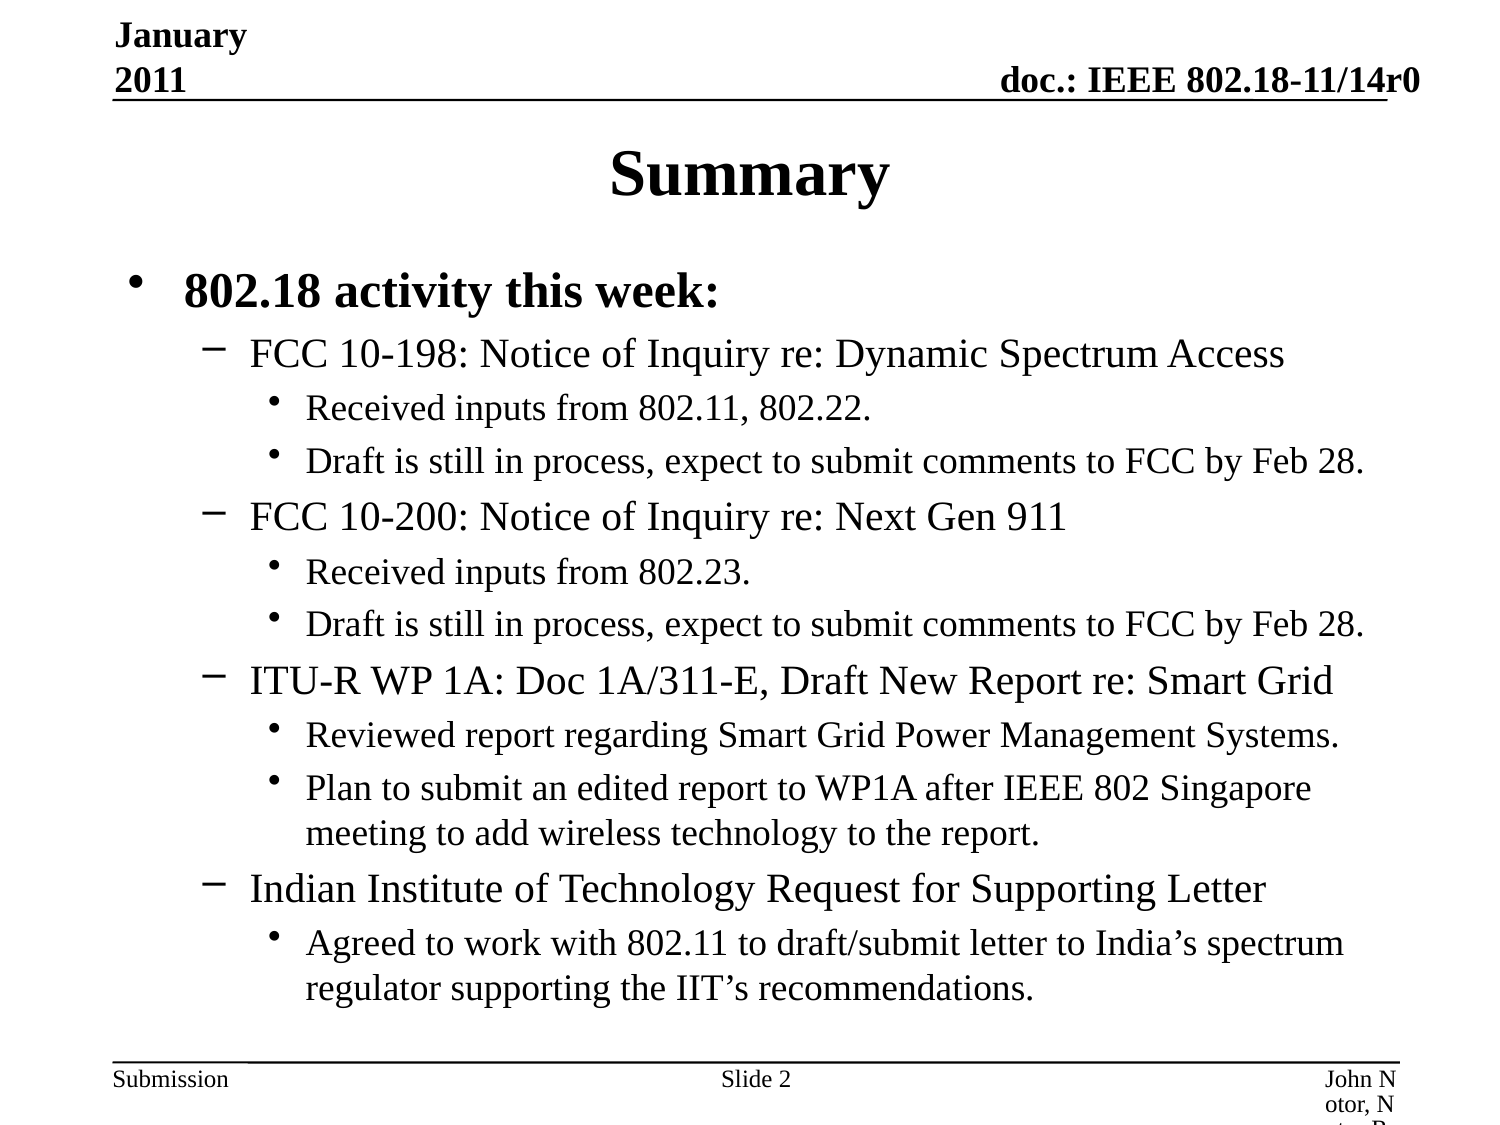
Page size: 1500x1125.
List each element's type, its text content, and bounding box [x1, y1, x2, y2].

list 802.18 activity this week: FCC 10-198: Notice of Inquiry re: Dynamic Spectrum Access Received inputs from 802.11, 802.22. Draft is still in process, expect to submit comments to FCC by Feb 28. FCC 10-200: Notice of Inquiry re: Next Gen 911 Received inputs from 802.23. Draft is still in process, expect to submit comments to FCC by Feb 28. ITU-R WP 1A: Doc 1A/311-E, Draft New Report re: Smart Grid Reviewed report regarding Smart Grid Power Management Systems. Plan to submit an edited report to WP1A after IEEE 802 Singapore meeting to add wireless technology to the report. Indian Institute of Technology Request for Supporting Letter Agreed to work with 802.11 to draft/submit letter to India’s spectrum regulator supporting the IIT’s recommendations. [112, 249, 1438, 1038]
footer John Notor, Notor Research [1324, 1061, 1402, 1093]
slide_number Slide 2 [712, 1061, 800, 1093]
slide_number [114, 54, 290, 101]
title Summary [112, 112, 1388, 226]
